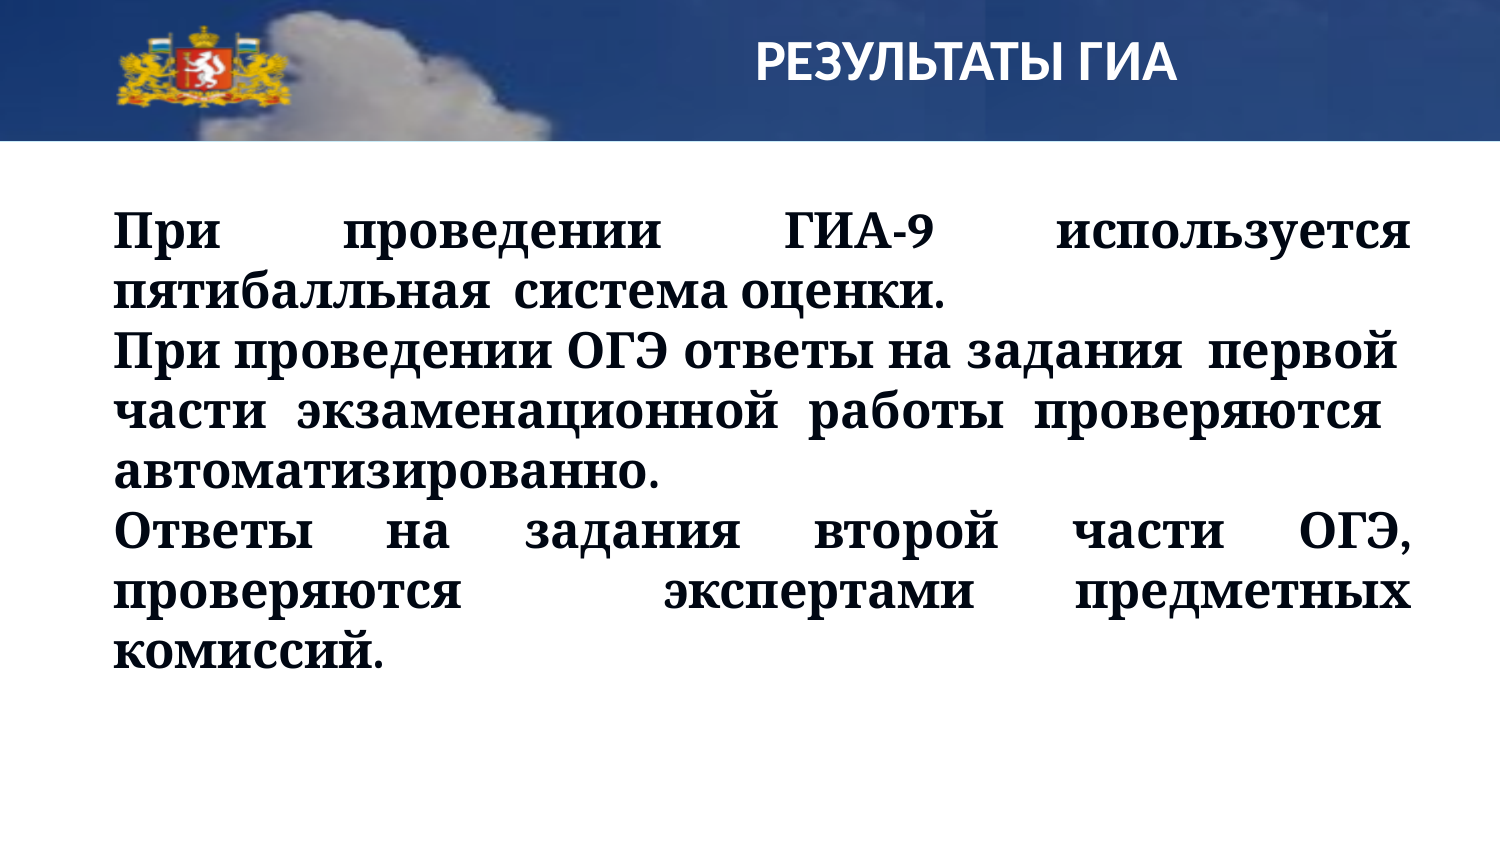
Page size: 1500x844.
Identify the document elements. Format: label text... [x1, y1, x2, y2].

picture [0, 0, 1500, 151]
text_box При проведении ГИА-9 используется пятибалльная система оценки. При проведении ОГЭ ответы на задания первой части экзаменационной работы проверяются автоматизированно. Ответы на задания второй части ОГЭ, проверяются экспертами предметных комиссий. [111, 196, 1413, 679]
